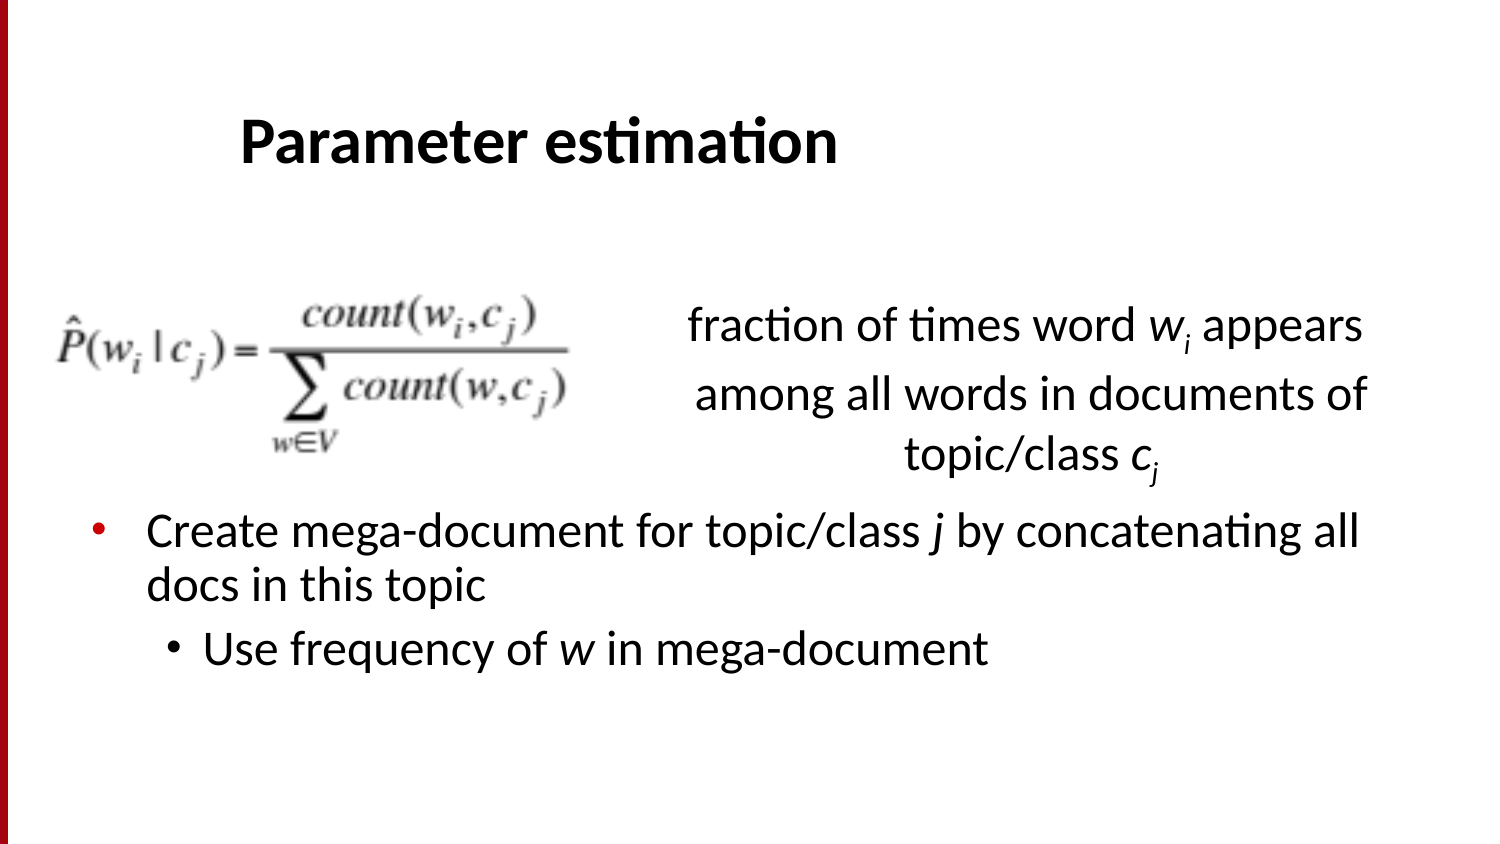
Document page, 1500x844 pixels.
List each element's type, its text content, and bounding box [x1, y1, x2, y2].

list Create mega-document for topic/class j by concatenating all docs in this topic Use frequency of w in mega-document [75, 496, 1438, 760]
text_box fraction of times word wi appears among all words in documents of topic/class cj [600, 284, 1463, 496]
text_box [49, 284, 574, 460]
title Parameter estimation [225, 62, 1450, 185]
